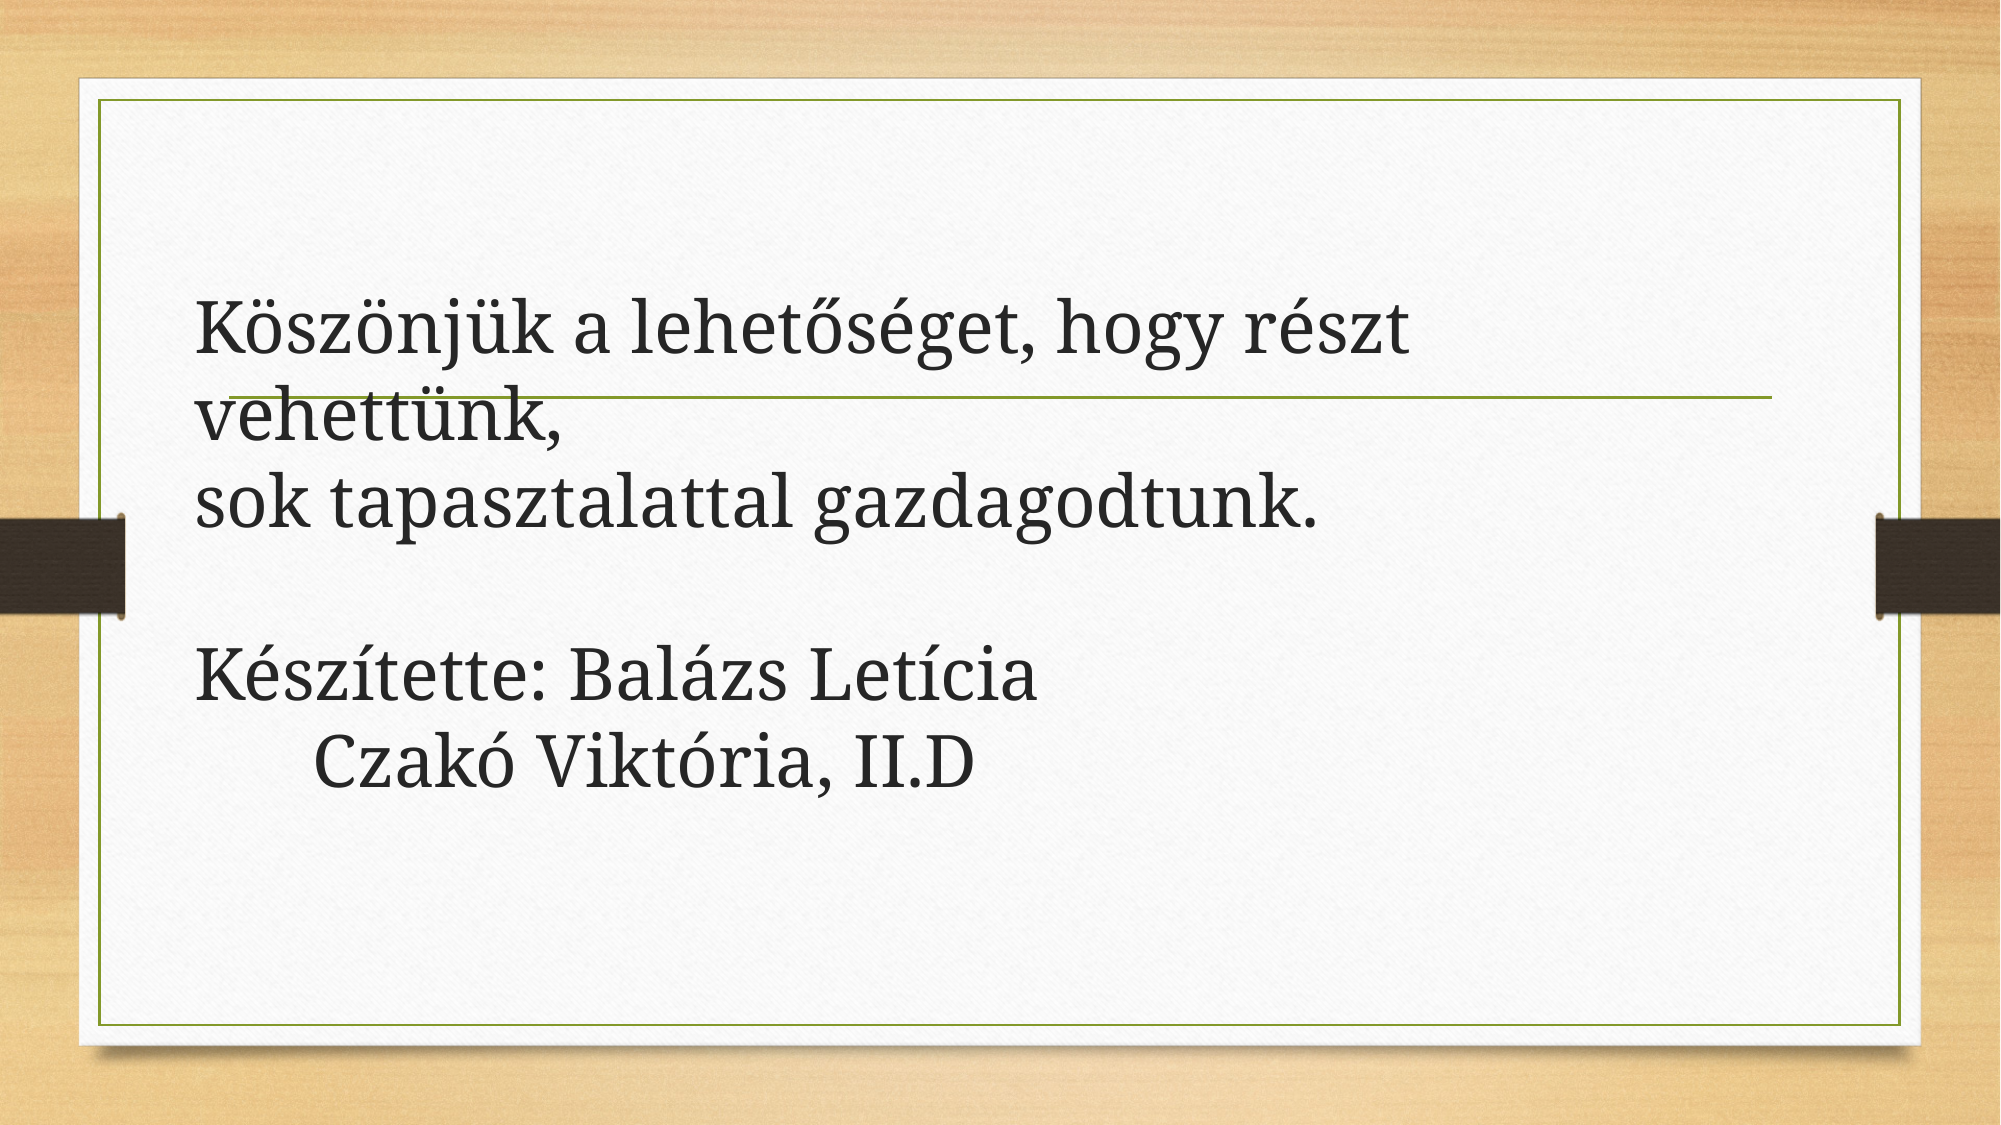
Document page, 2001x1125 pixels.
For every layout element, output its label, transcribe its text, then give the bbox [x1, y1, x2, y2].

title Köszönjük a lehetőséget, hogy részt vehettünk, sok tapasztalattal gazdagodtunk. Készítette: Balázs Letícia Czakó Viktória, II.D [179, 270, 1760, 813]
picture [0, 0, 2001, 1125]
